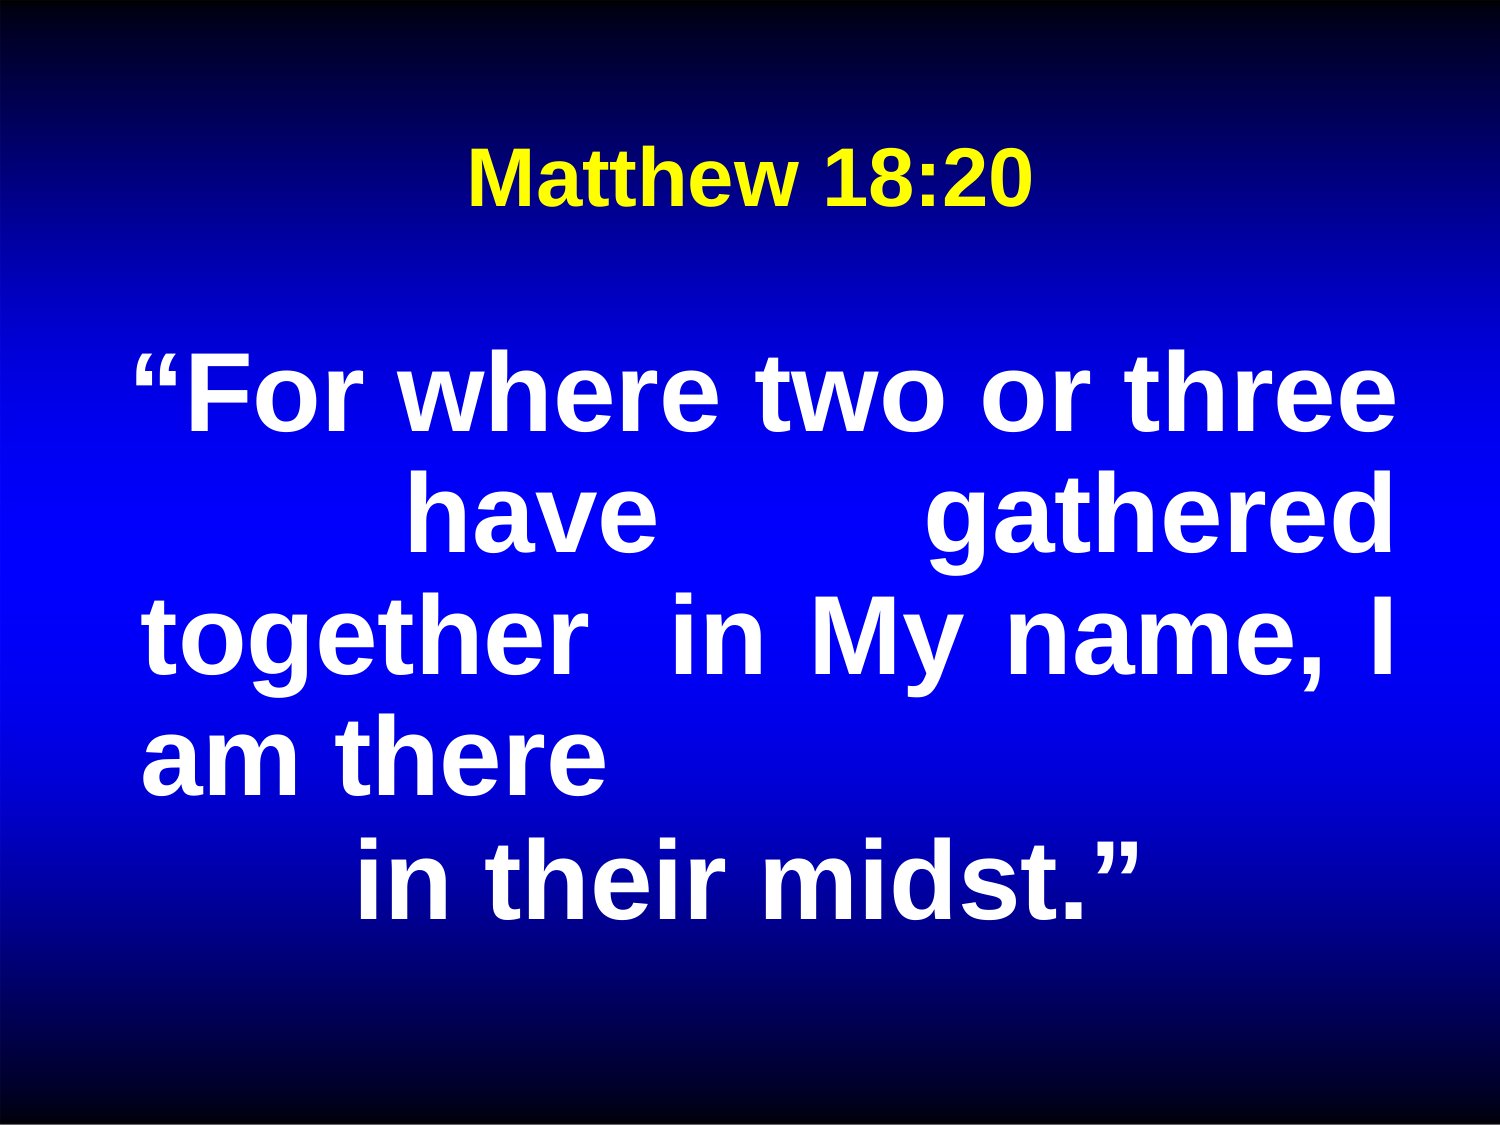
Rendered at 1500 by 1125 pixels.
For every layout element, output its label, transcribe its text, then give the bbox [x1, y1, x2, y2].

picture [0, 0, 1500, 1125]
text_box Matthew 18:20 “For where two or three have gathered together in My name, I am there in their midst.” [126, 120, 1400, 942]
